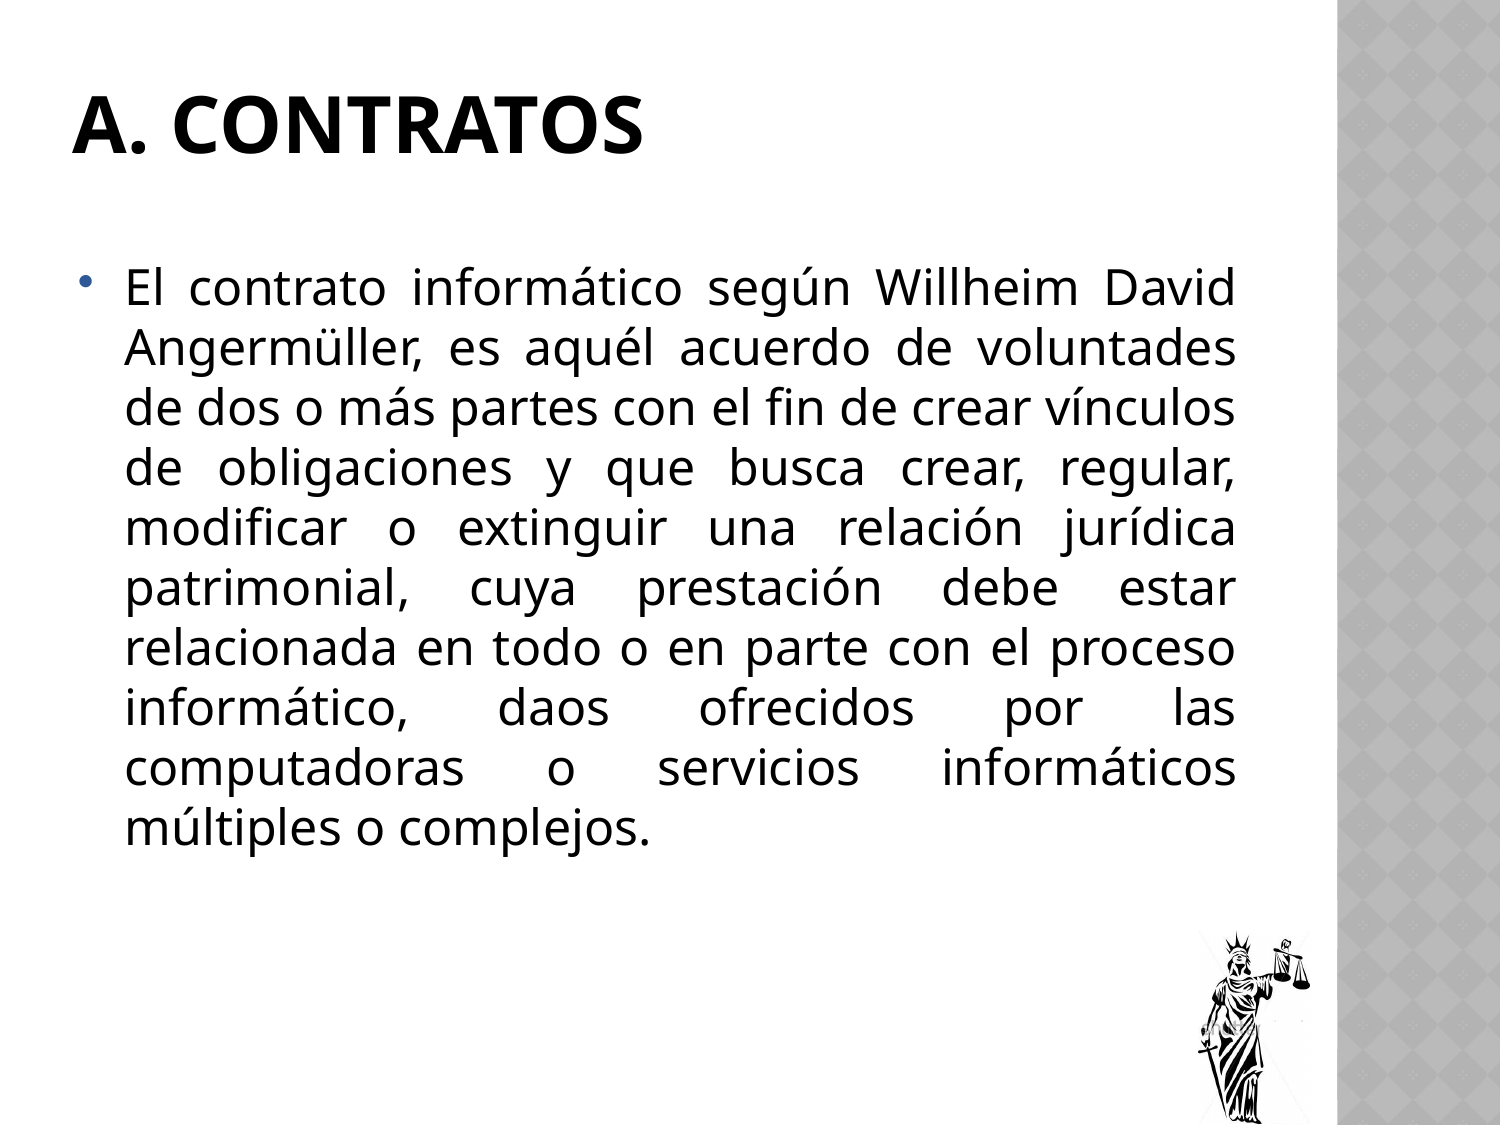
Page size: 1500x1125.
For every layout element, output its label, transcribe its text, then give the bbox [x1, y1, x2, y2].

title a. Contratos [64, 42, 1253, 170]
picture [1198, 930, 1310, 1125]
list El contrato informático según Willheim David Angermüller, es aquél acuerdo de voluntades de dos o más partes con el fin de crear vínculos de obligaciones y que busca crear, regular, modificar o extinguir una relación jurídica patrimonial, cuya prestación debe estar relacionada en todo o en parte con el proceso informático, daos ofrecidos por las computadoras o servicios informáticos múltiples o complejos. [64, 248, 1253, 1123]
